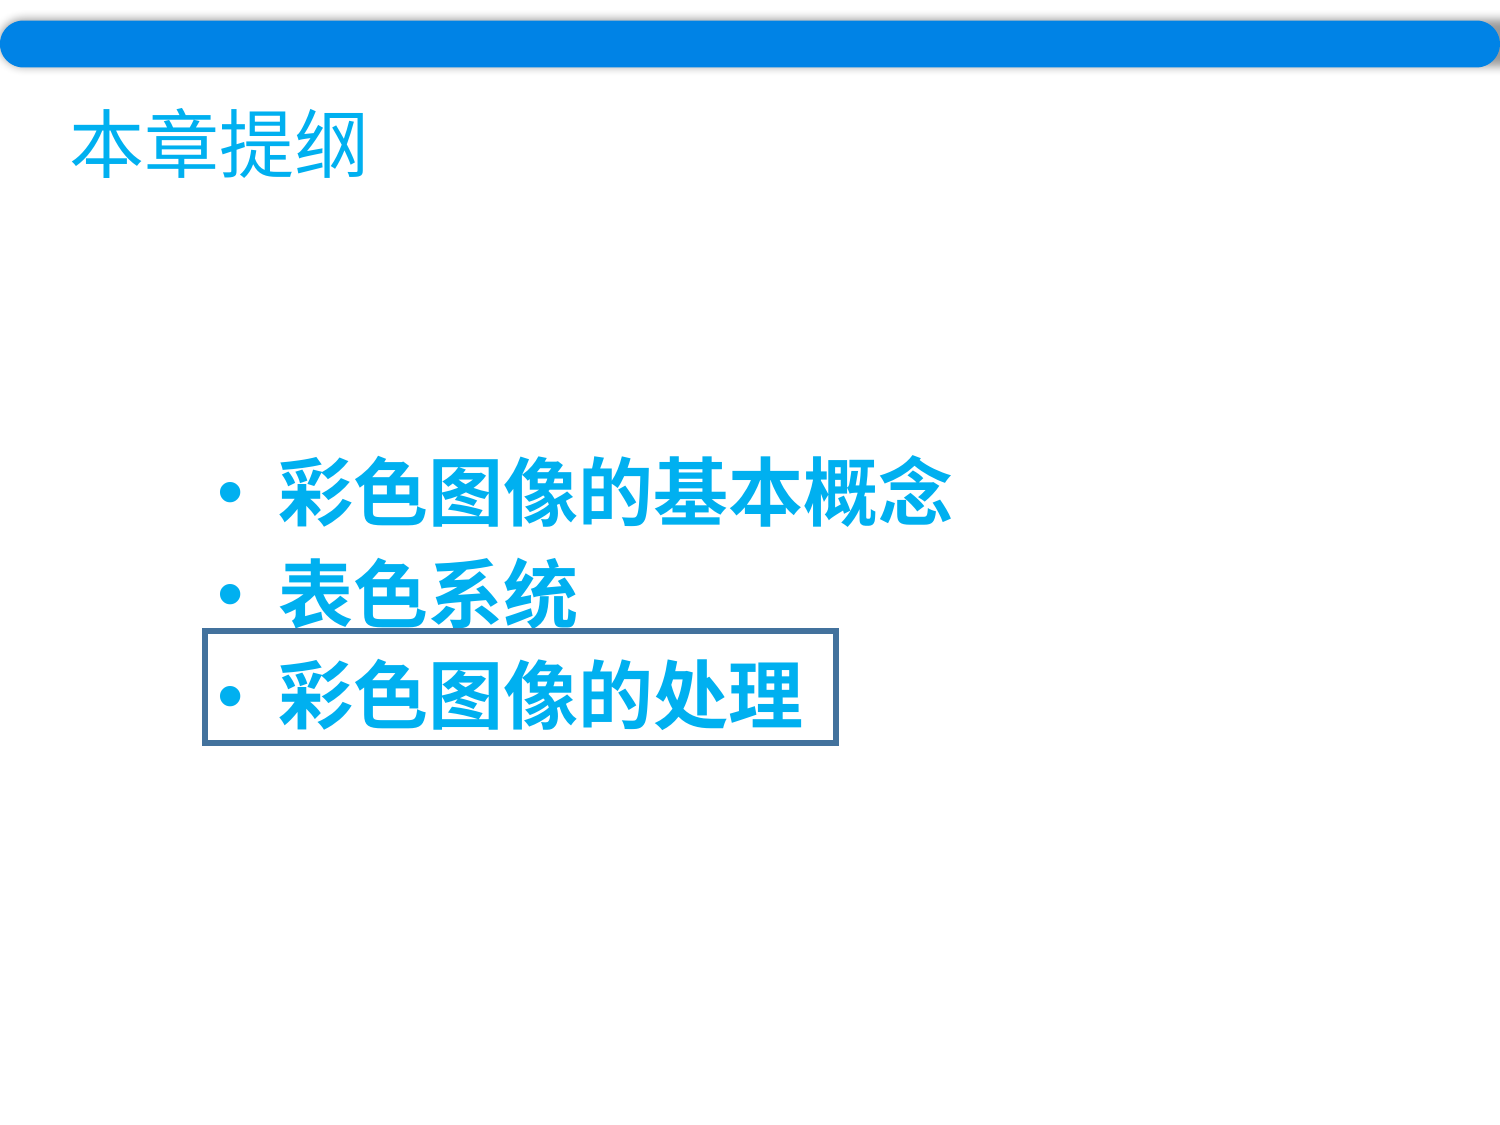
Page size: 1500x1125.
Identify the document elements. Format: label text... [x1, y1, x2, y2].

text_box [0, 19, 1500, 69]
text_box 本章提纲 [55, 90, 385, 286]
text_box [204, 630, 837, 744]
text_box 彩色图像的基本概念 表色系统 彩色图像的处理 [202, 337, 1464, 778]
